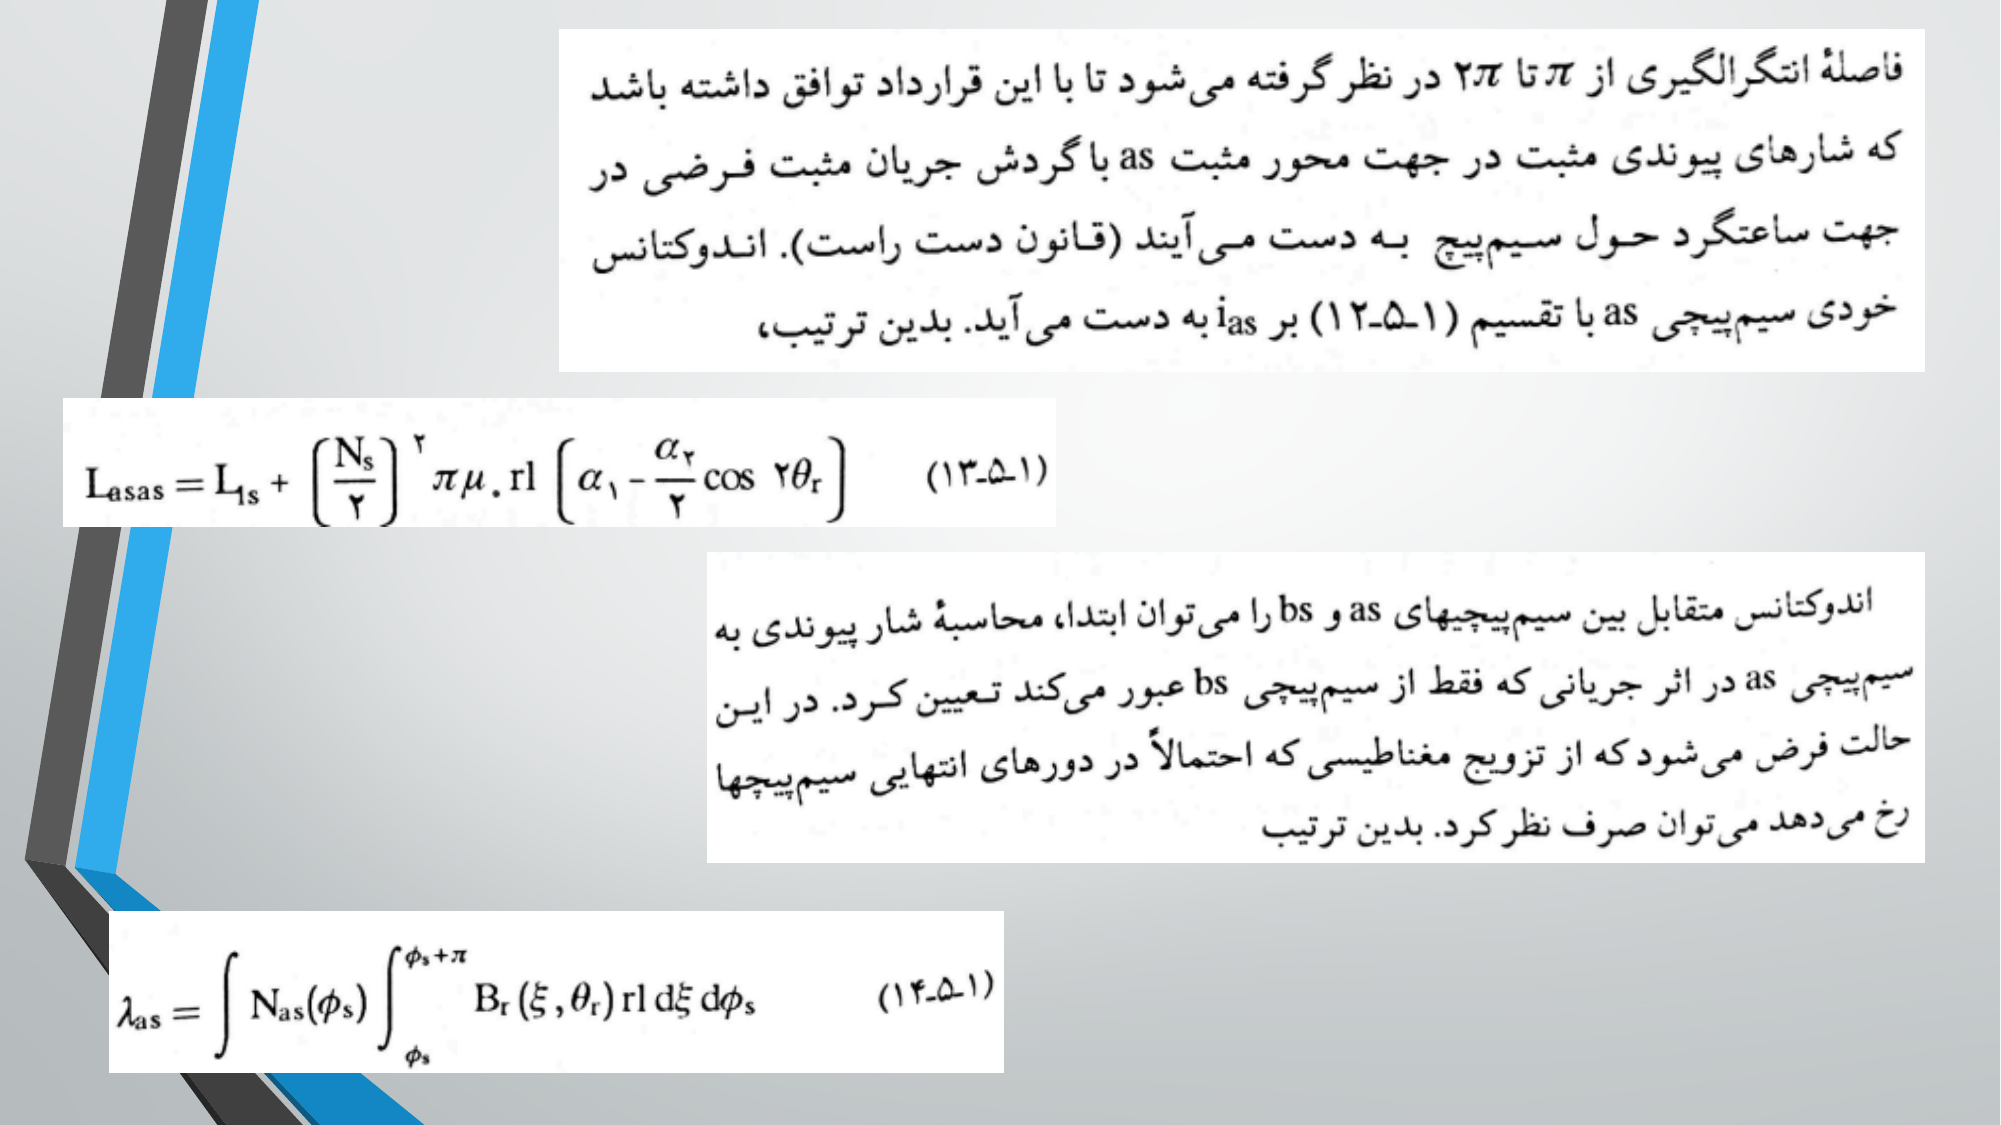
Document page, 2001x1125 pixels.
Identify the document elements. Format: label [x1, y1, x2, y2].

picture [707, 552, 1925, 864]
picture [63, 397, 1057, 527]
picture [109, 911, 1004, 1073]
picture [559, 28, 1925, 372]
